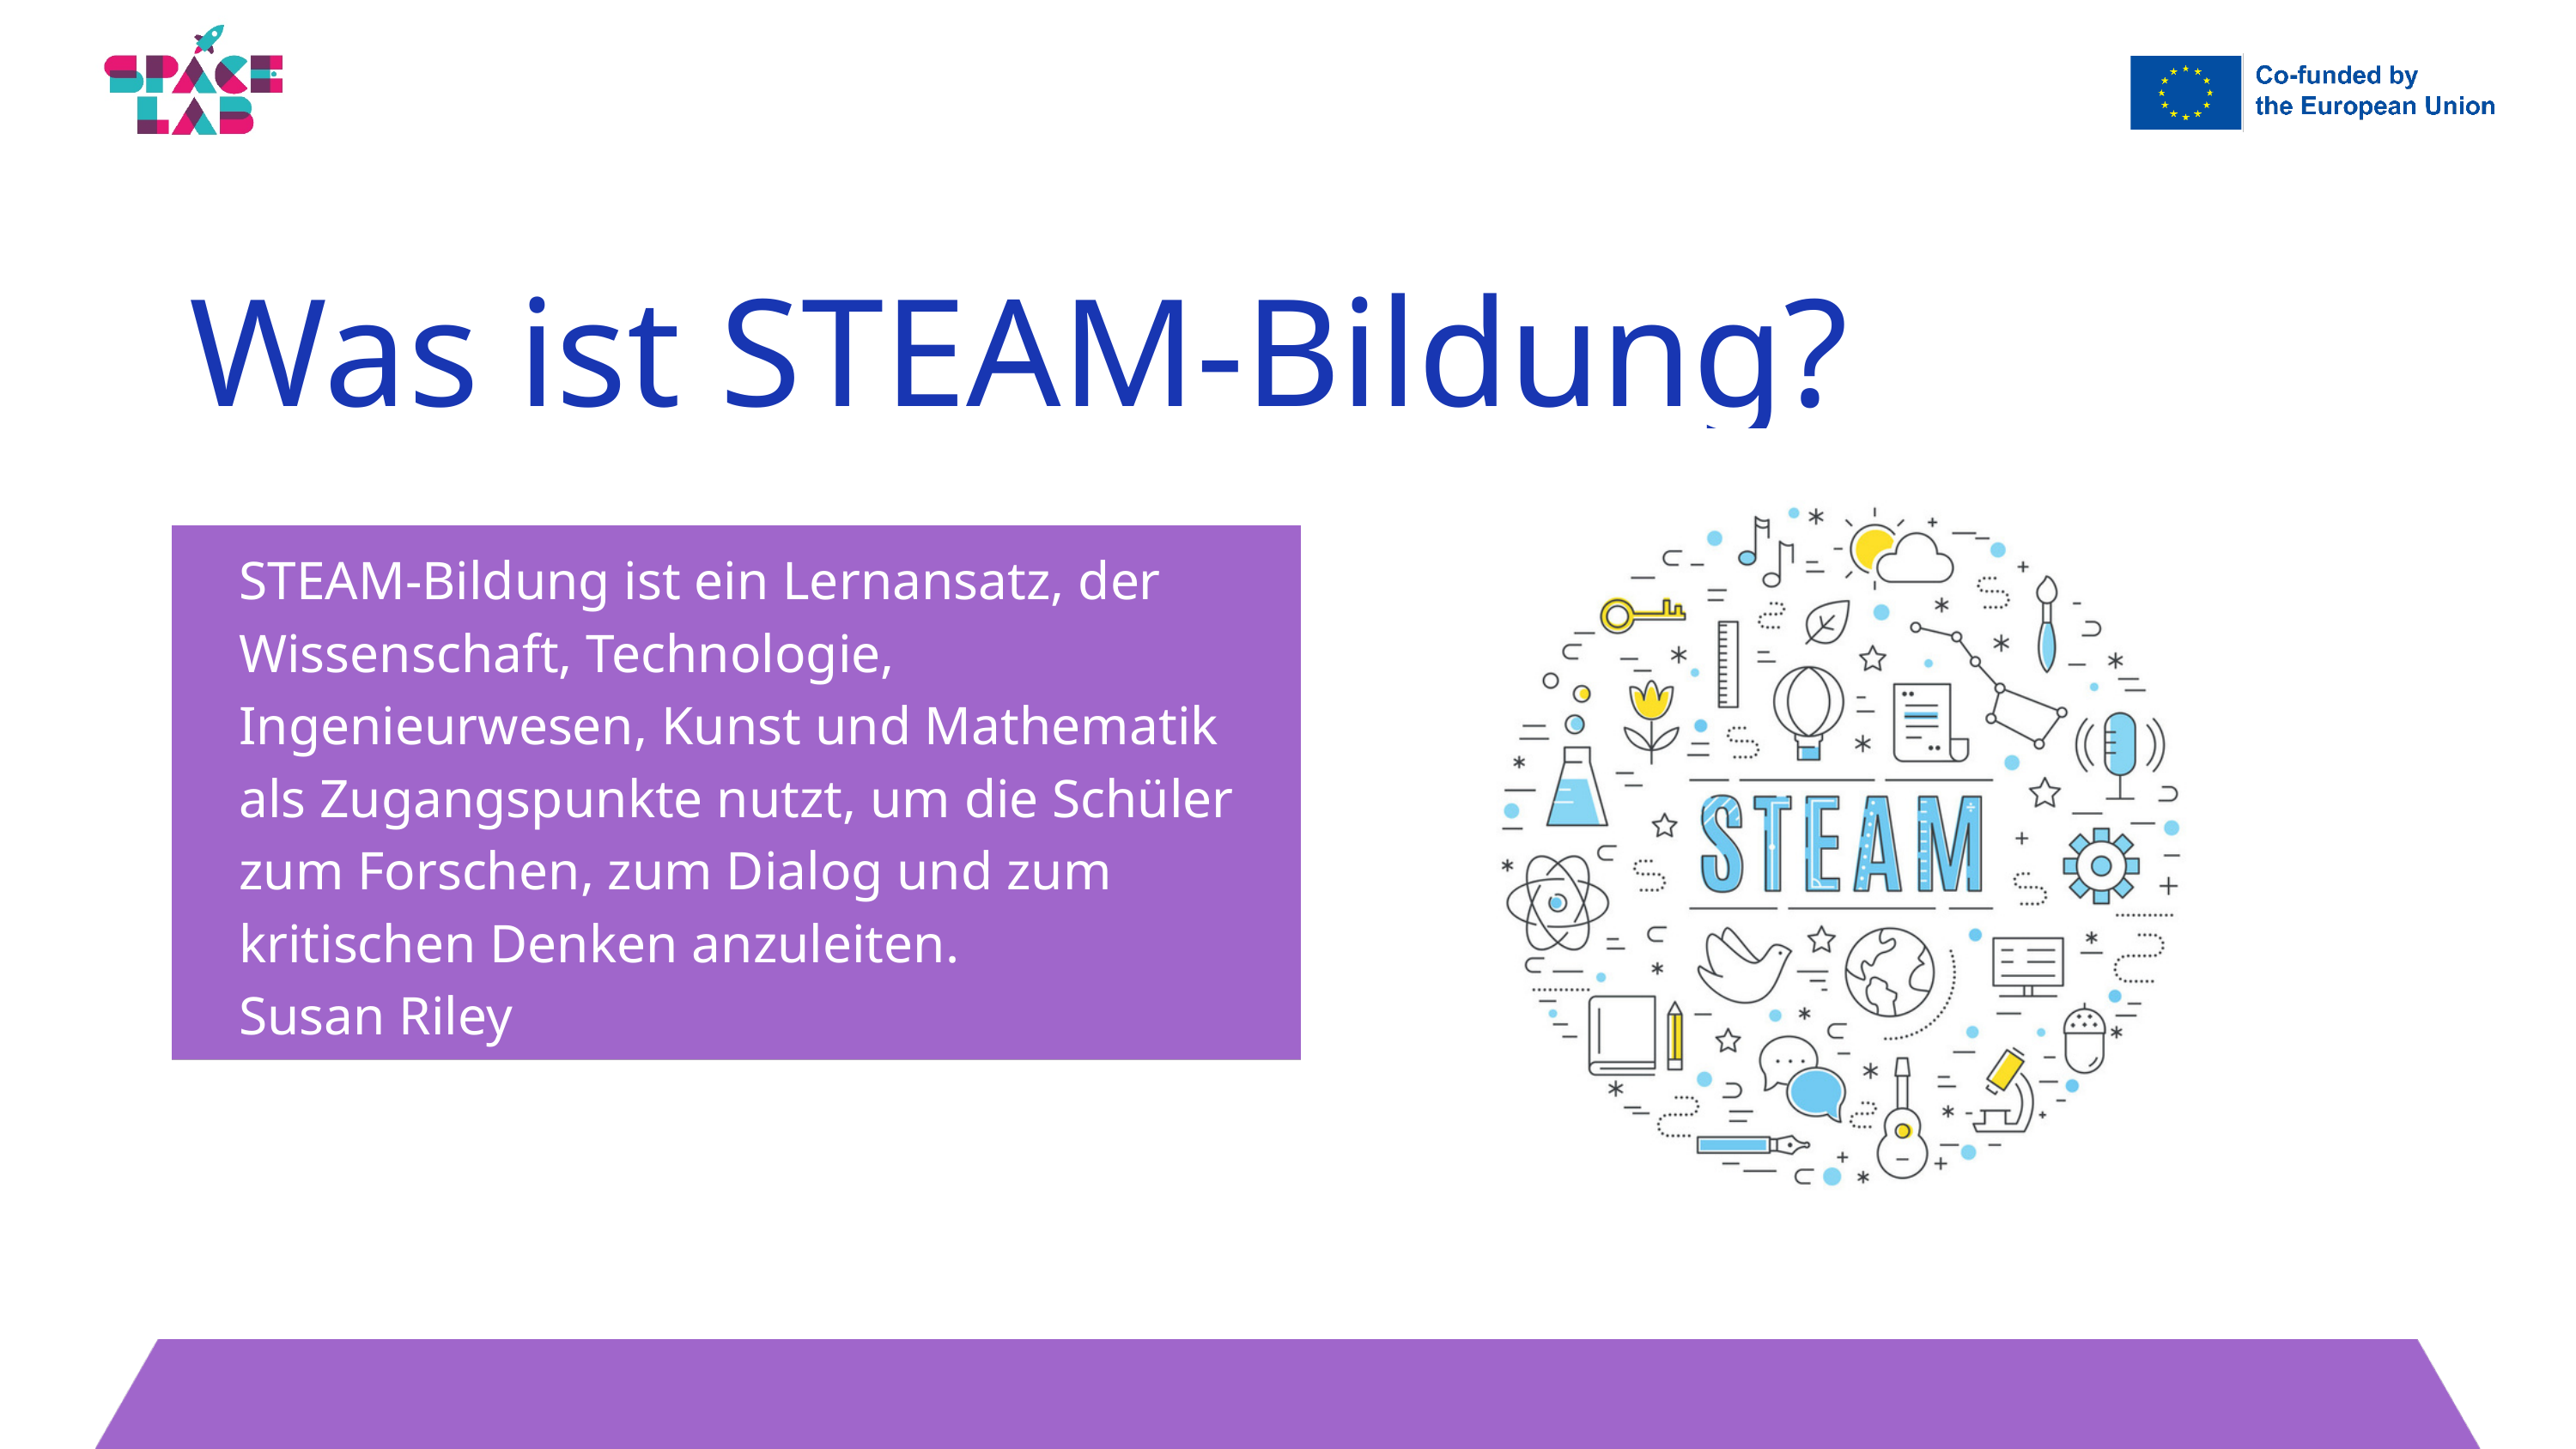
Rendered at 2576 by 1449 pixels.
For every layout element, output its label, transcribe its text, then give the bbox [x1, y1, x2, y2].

picture [95, 1339, 2481, 1449]
text_box Was ist STEAM-Bildung? [189, 227, 2254, 437]
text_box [172, 525, 1301, 1089]
picture [1387, 427, 2295, 1260]
picture [95, 15, 290, 142]
picture [2124, 50, 2523, 135]
